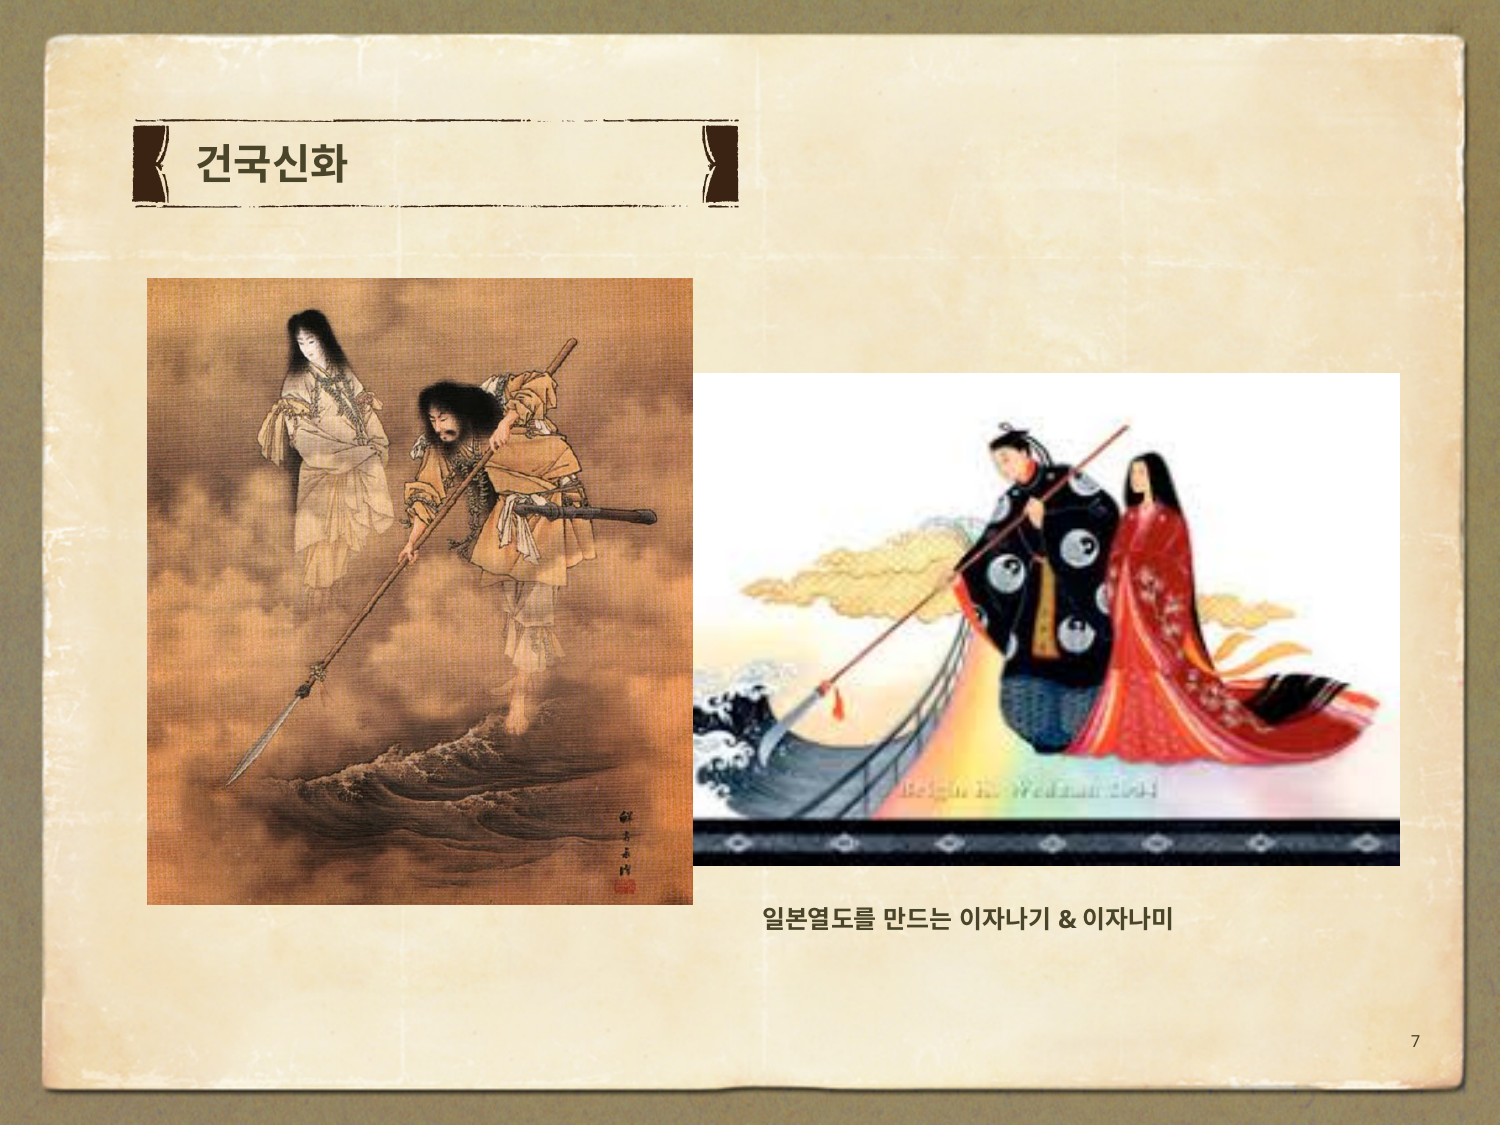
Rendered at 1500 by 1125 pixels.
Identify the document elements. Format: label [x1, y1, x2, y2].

picture [0, 0, 1500, 1125]
text_box [131, 118, 798, 209]
